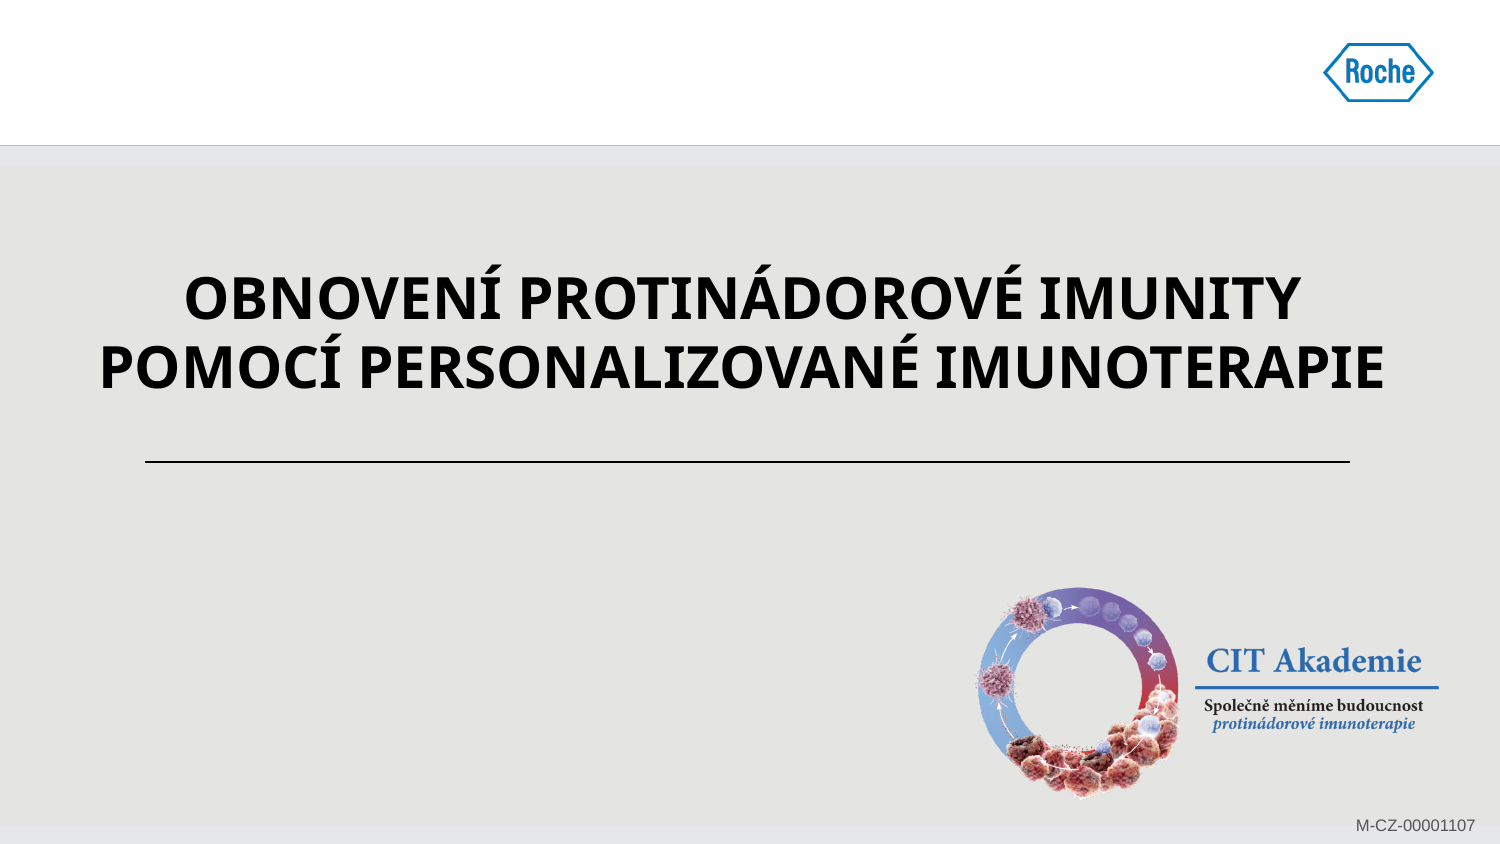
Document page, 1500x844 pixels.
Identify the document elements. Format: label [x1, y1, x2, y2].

picture [1120, 11, 1455, 108]
text_box [968, 571, 1439, 810]
text_box [0, 0, 1500, 844]
